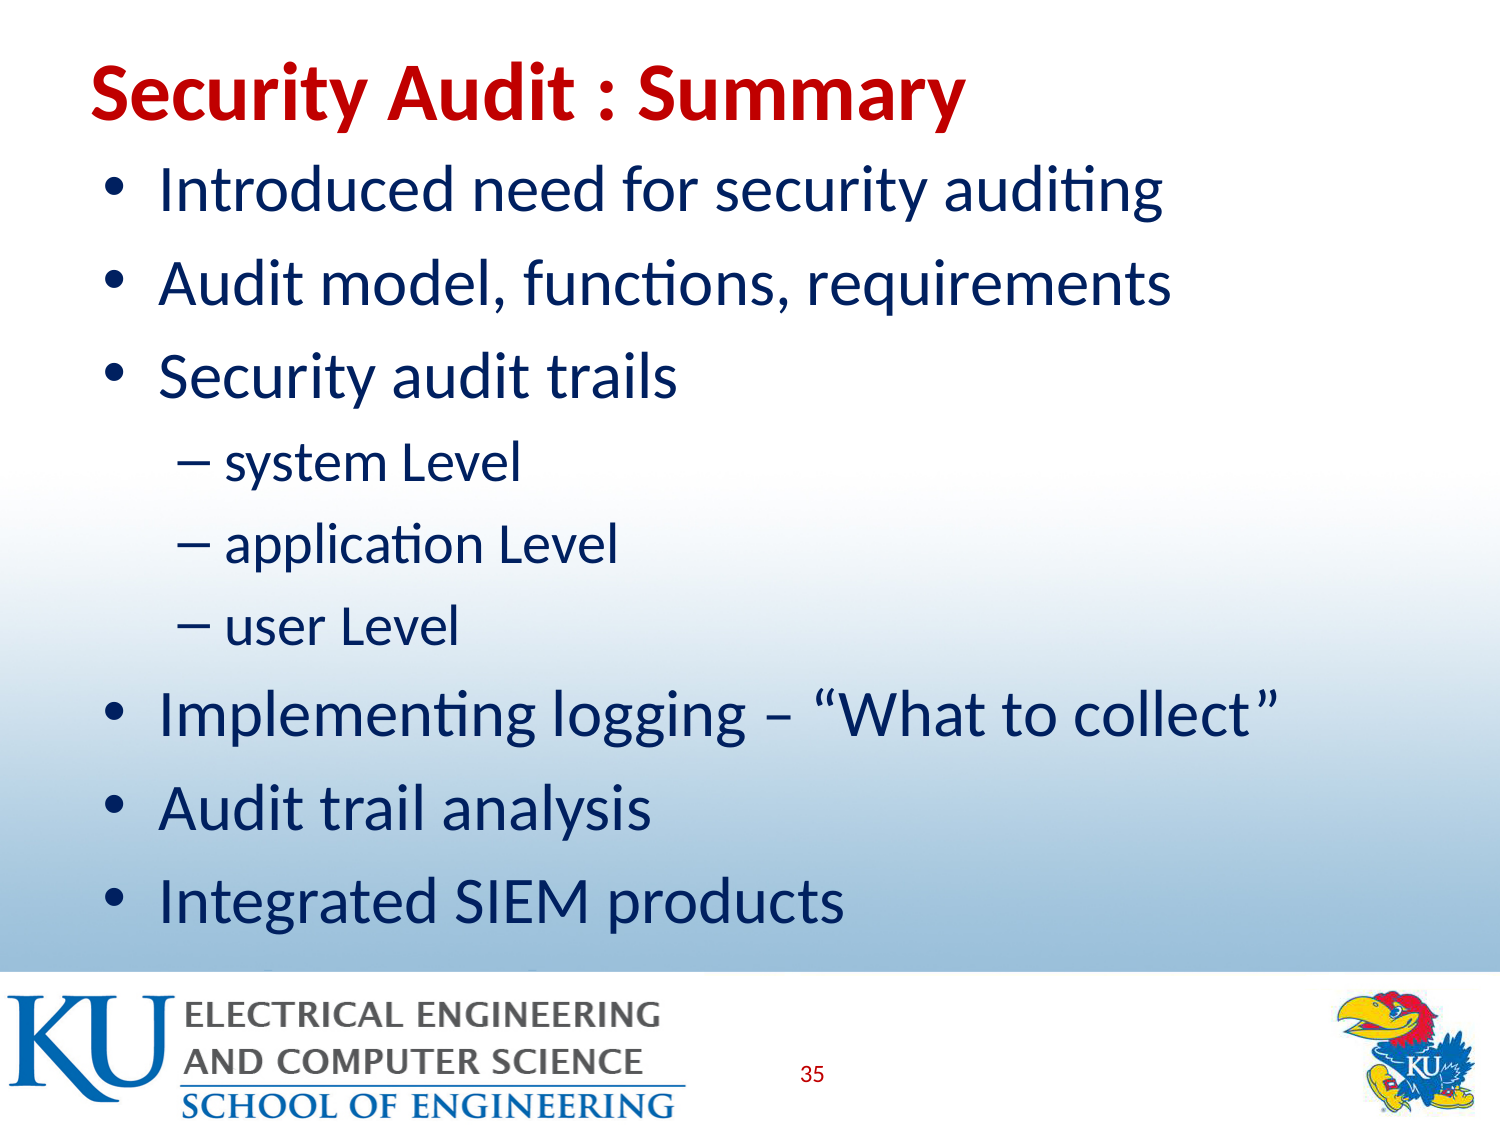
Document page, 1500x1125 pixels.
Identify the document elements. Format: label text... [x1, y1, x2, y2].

slide_number 35 [637, 1042, 988, 1103]
title Security Audit : Summary [75, 24, 1425, 150]
list Introduced need for security auditing Audit model, functions, requirements Security audit trails system Level application Level user Level Implementing logging – “What to collect” Audit trail analysis Integrated SIEM products [87, 137, 1438, 950]
picture [0, 0, 1500, 1125]
